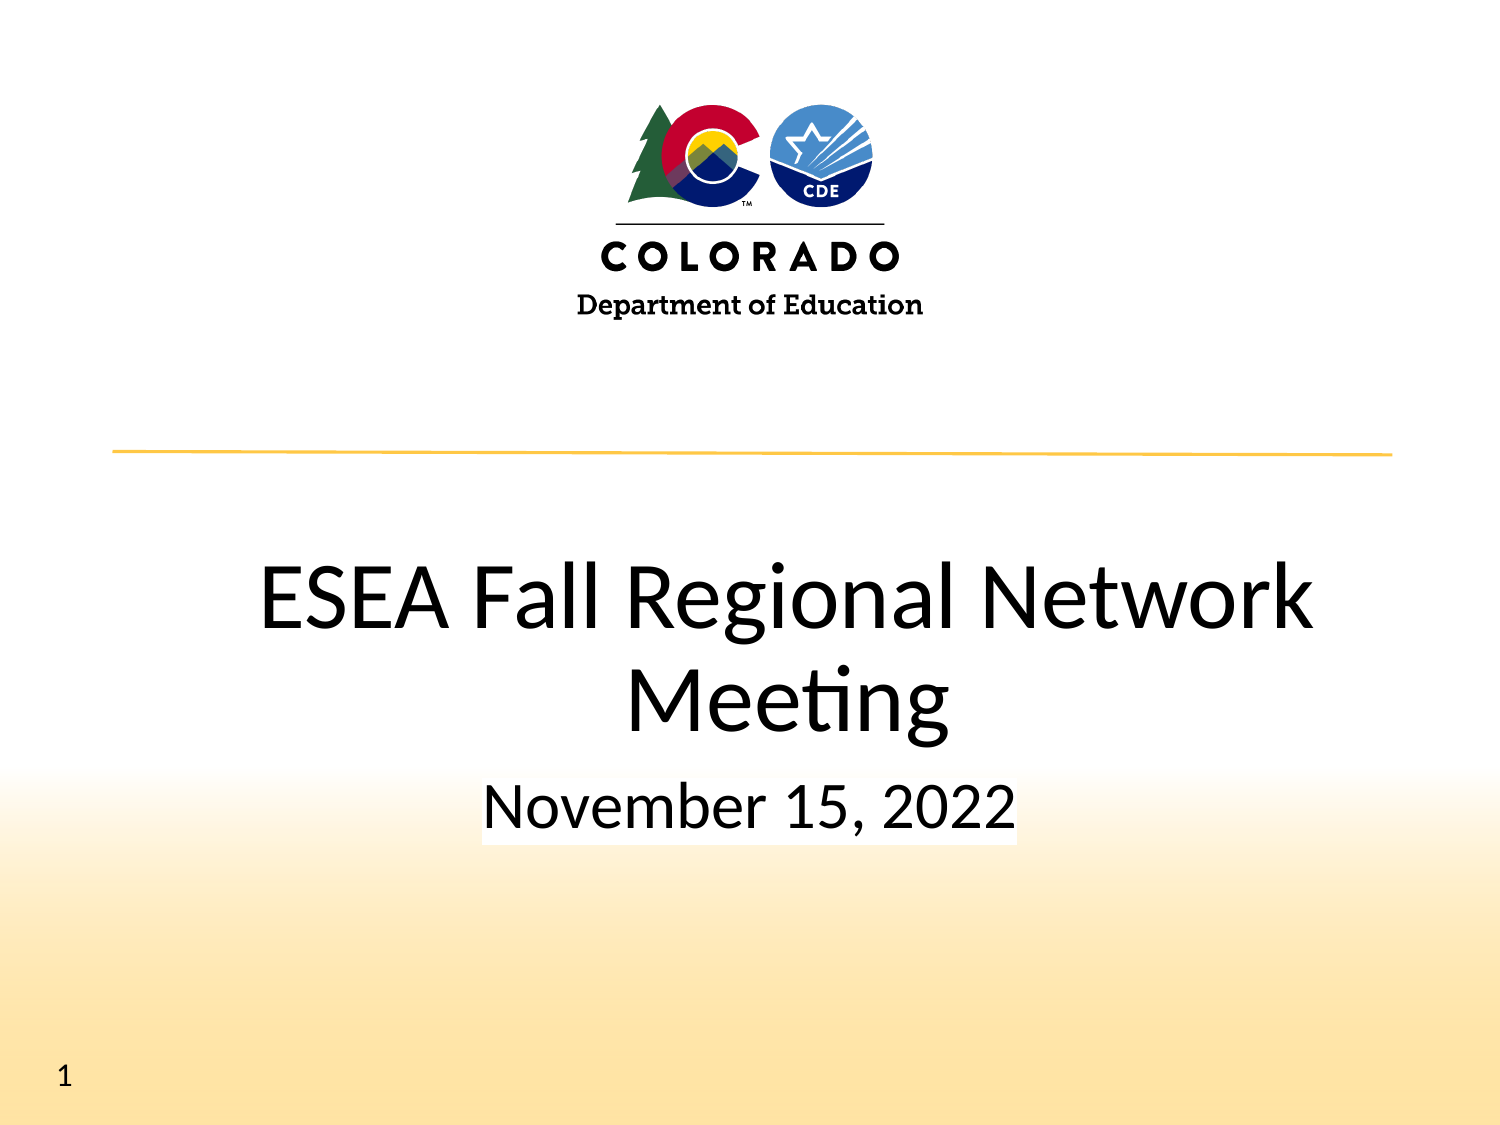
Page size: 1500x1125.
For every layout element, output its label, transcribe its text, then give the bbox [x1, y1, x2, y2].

slide_number 1 [40, 1042, 379, 1103]
title ESEA Fall Regional Network Meeting [147, 545, 1428, 705]
picture [576, 103, 924, 321]
subtitle November 15, 2022 [234, 763, 1266, 985]
